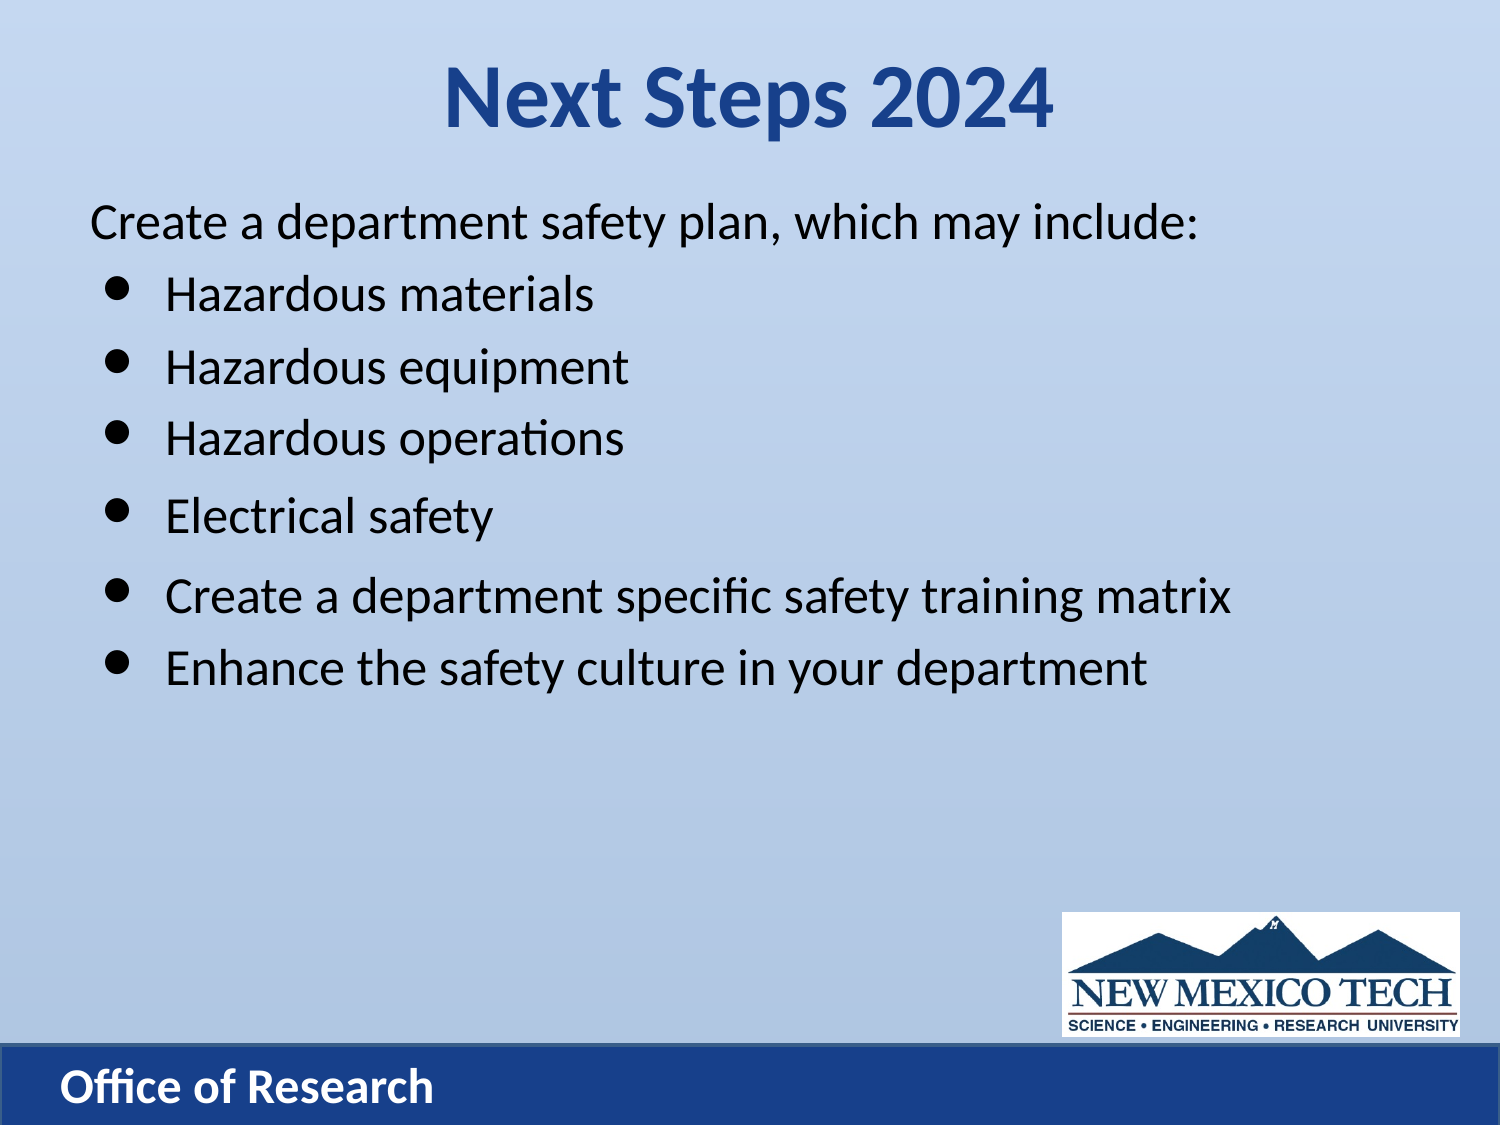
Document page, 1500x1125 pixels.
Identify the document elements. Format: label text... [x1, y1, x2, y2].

text_box Create a department specific safety training matrix [74, 546, 1425, 618]
text_box Office of Research [0, 1045, 875, 1121]
text_box Create a department safety plan, which may include: [74, 172, 1425, 244]
picture [1062, 912, 1460, 1037]
text_box Hazardous materials [74, 244, 1425, 317]
title Next Steps 2024 [75, 0, 1425, 172]
text_box Enhance the safety culture in your department [74, 618, 1425, 711]
text_box [0, 1045, 1500, 1125]
text_box Hazardous equipment [74, 317, 1425, 388]
text_box Electrical safety [74, 466, 1425, 546]
text_box Hazardous operations [74, 388, 1425, 466]
